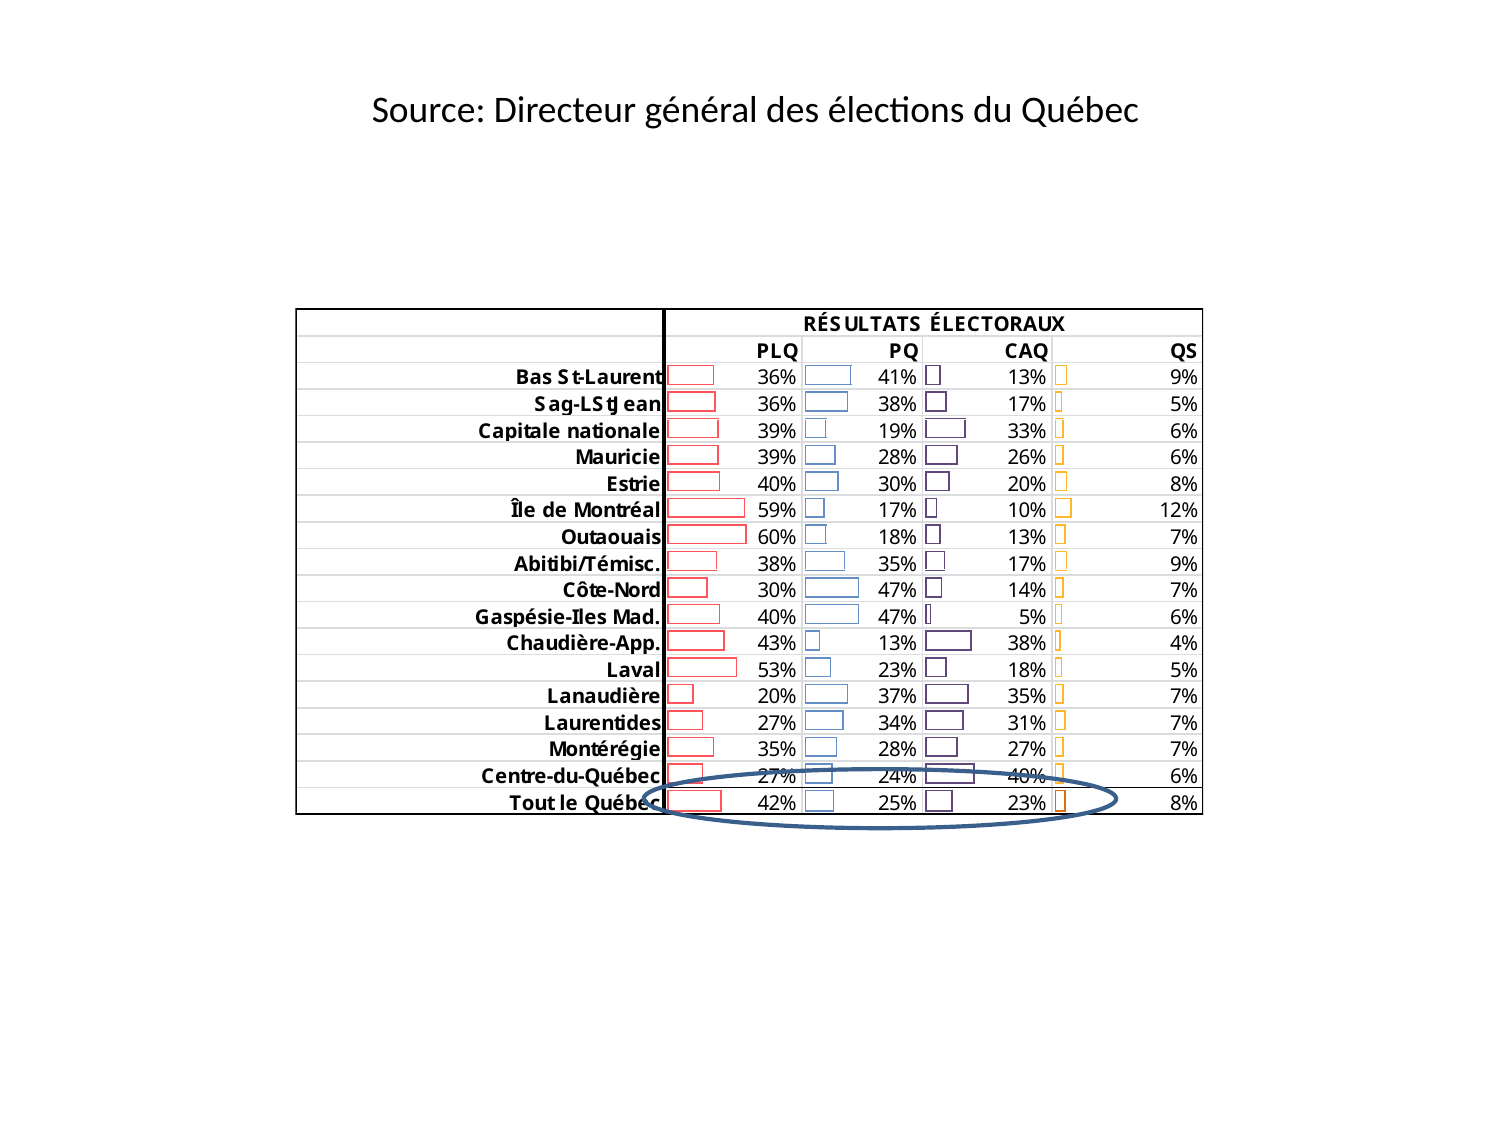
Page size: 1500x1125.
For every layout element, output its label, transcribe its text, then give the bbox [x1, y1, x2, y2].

text_box [734, 824, 1026, 831]
picture [295, 308, 1205, 817]
text_box Source: Directeur général des élections du Québec [147, 78, 1365, 138]
